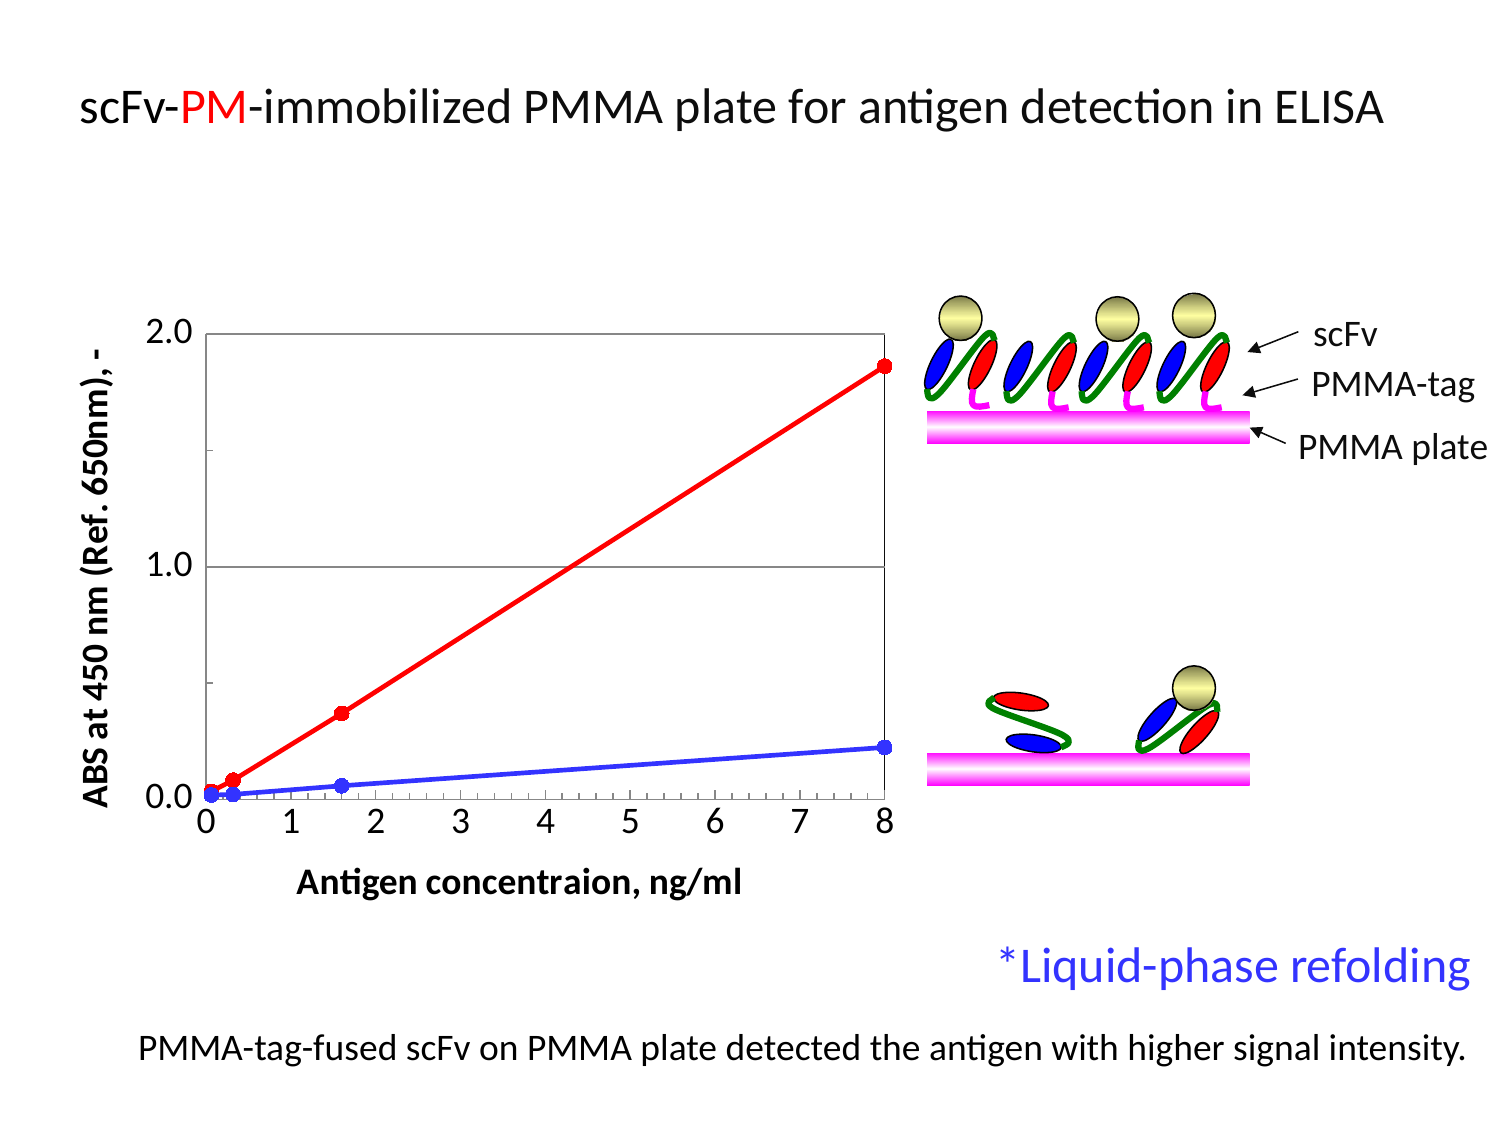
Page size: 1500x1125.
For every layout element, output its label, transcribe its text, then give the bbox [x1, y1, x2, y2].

text_box [927, 753, 1250, 786]
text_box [993, 683, 1063, 761]
text_box *Liquid-phase refolding [980, 925, 1487, 1001]
text_box PMMA-tag-fused scFv on PMMA plate detected the antigen with higher signal intensity. [123, 1015, 1484, 1076]
text_box [948, 296, 973, 300]
text_box [1178, 293, 1210, 300]
title scFv-PM-immobilized PMMA plate for antigen detection in ELISA [20, 9, 1444, 197]
text_box [1106, 296, 1129, 300]
text_box [1172, 665, 1216, 689]
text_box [926, 301, 1500, 476]
chart [40, 302, 912, 941]
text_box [1144, 688, 1213, 765]
